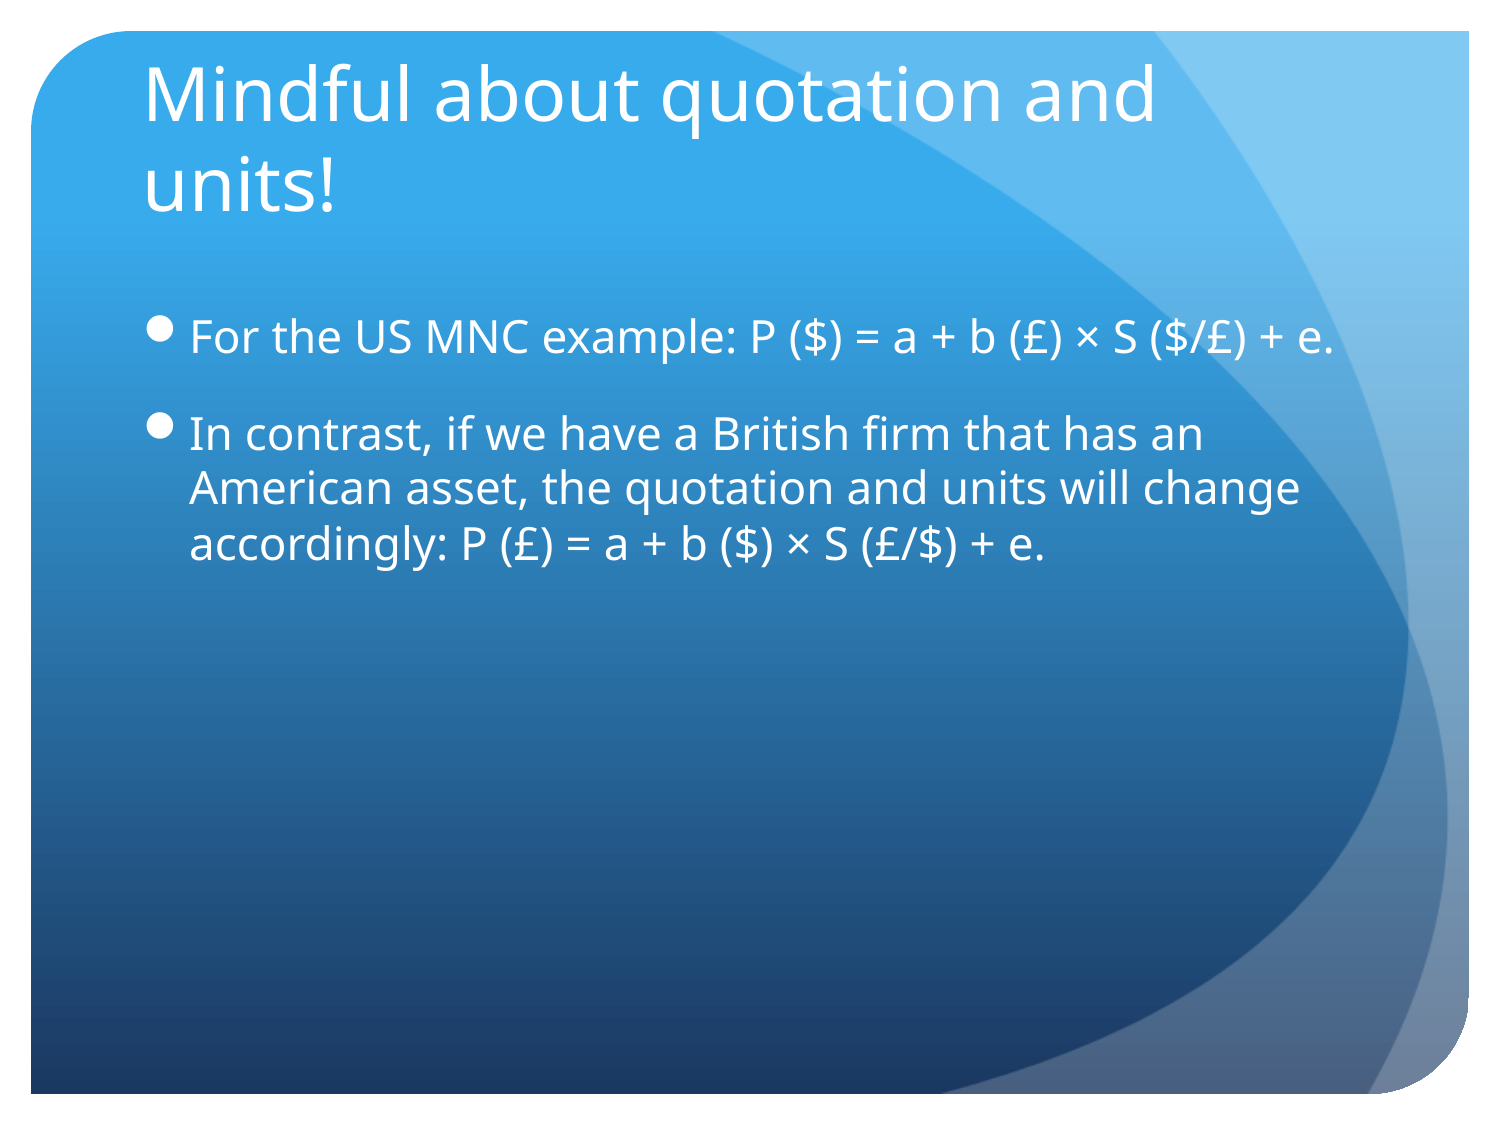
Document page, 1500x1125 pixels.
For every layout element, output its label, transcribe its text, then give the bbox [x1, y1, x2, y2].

picture [24, 30, 1473, 1094]
title Mindful about quotation and units! [127, 62, 1372, 234]
list For the US MNC example: P ($) = a + b (£) × S ($/£) + e. In contrast, if we have a British firm that has an American asset, the quotation and units will change accordingly: P (£) = a + b ($) × S (£/$) + e. [127, 299, 1372, 991]
